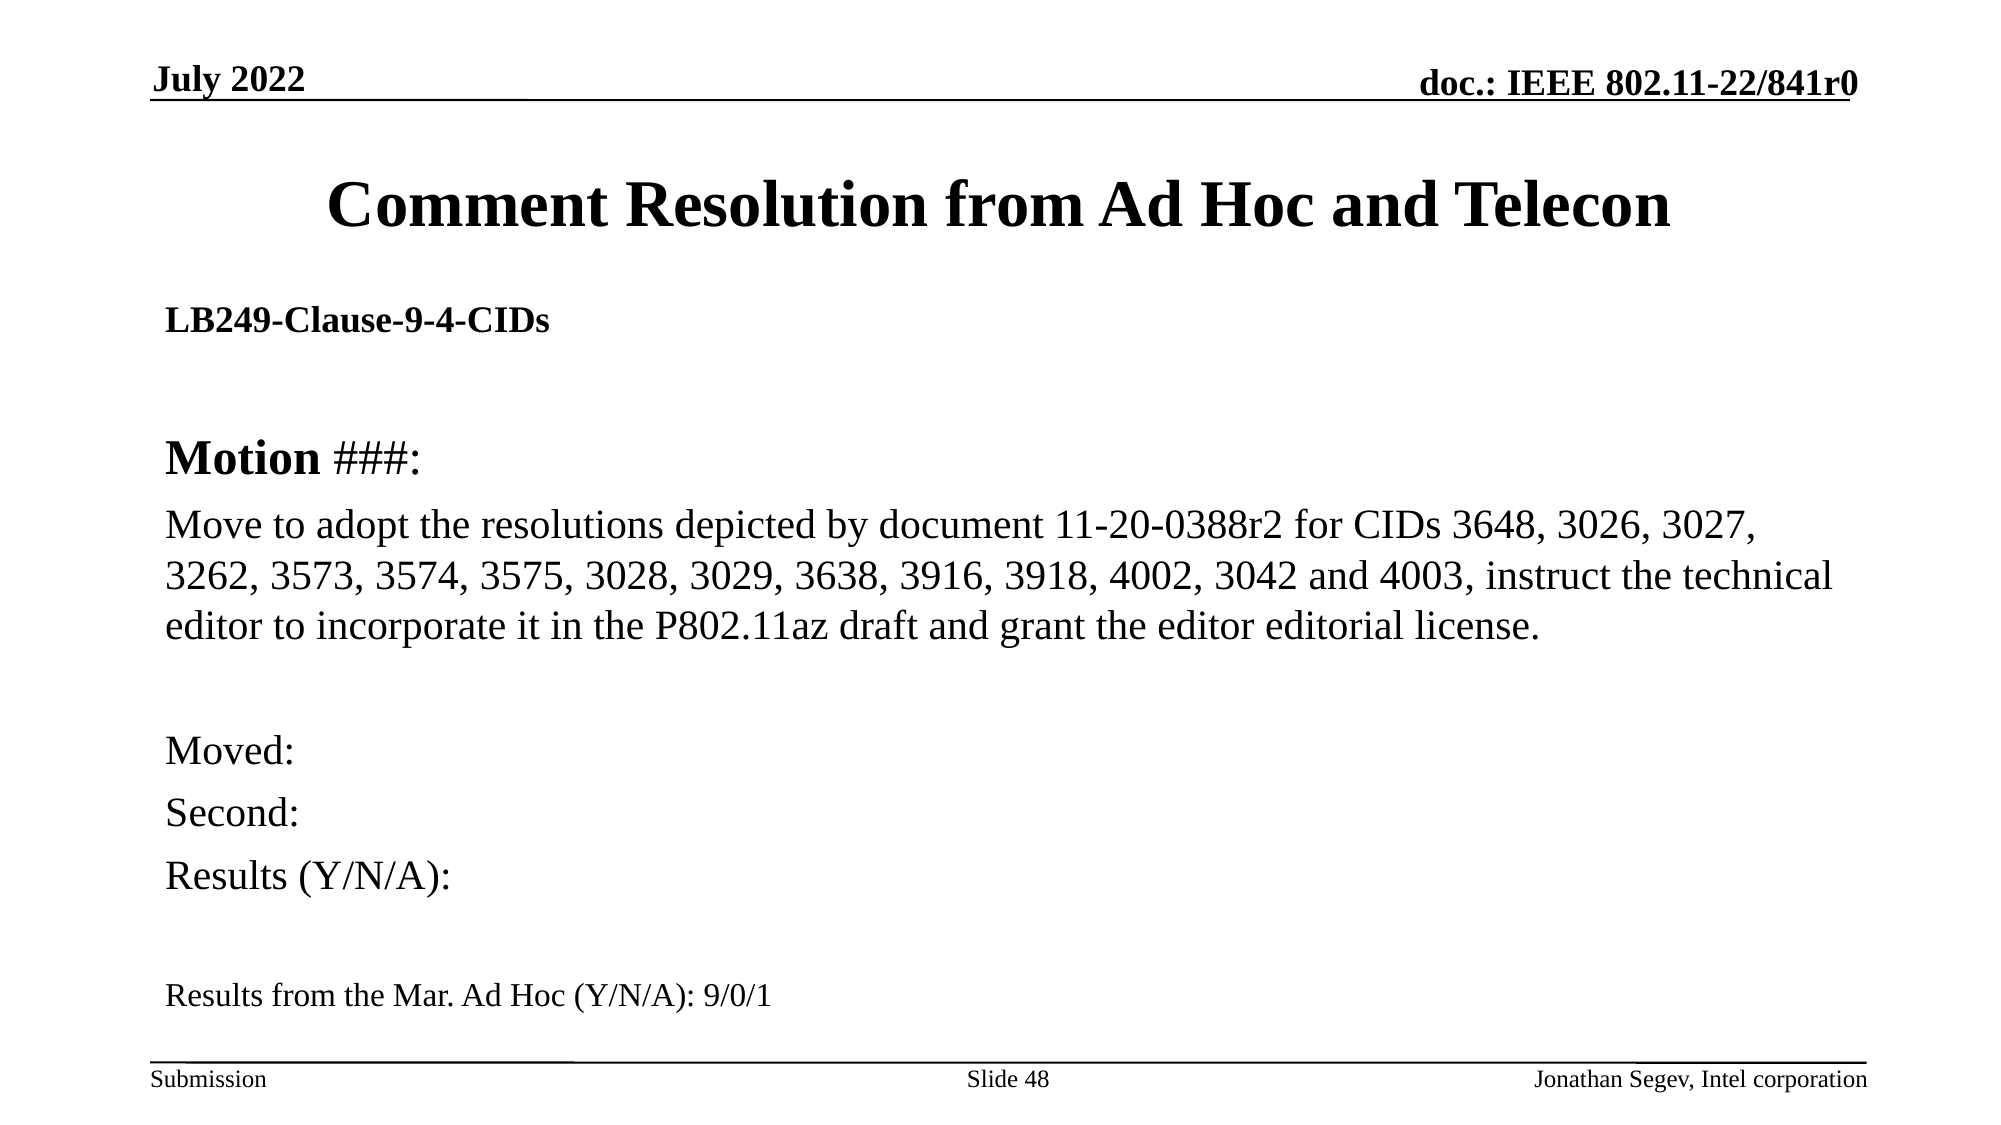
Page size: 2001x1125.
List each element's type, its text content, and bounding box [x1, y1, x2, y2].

list LB249-Clause-9-4-CIDs Motion ###: Move to adopt the resolutions depicted by document 11-20-0388r2 for CIDs 3648, 3026, 3027, 3262, 3573, 3574, 3575, 3028, 3029, 3638, 3916, 3918, 4002, 3042 and 4003, instruct the technical editor to incorporate it in the P802.11az draft and grant the editor editorial license. Moved: Second: Results (Y/N/A): Results from the Mar. Ad Hoc (Y/N/A): 9/0/1 [149, 286, 1850, 1000]
footer Jonathan Segev, Intel corporation [1171, 1061, 1869, 1093]
title Comment Resolution from Ad Hoc and Telecon [149, 112, 1850, 286]
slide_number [152, 54, 563, 100]
slide_number Slide 48 [950, 1061, 1067, 1123]
